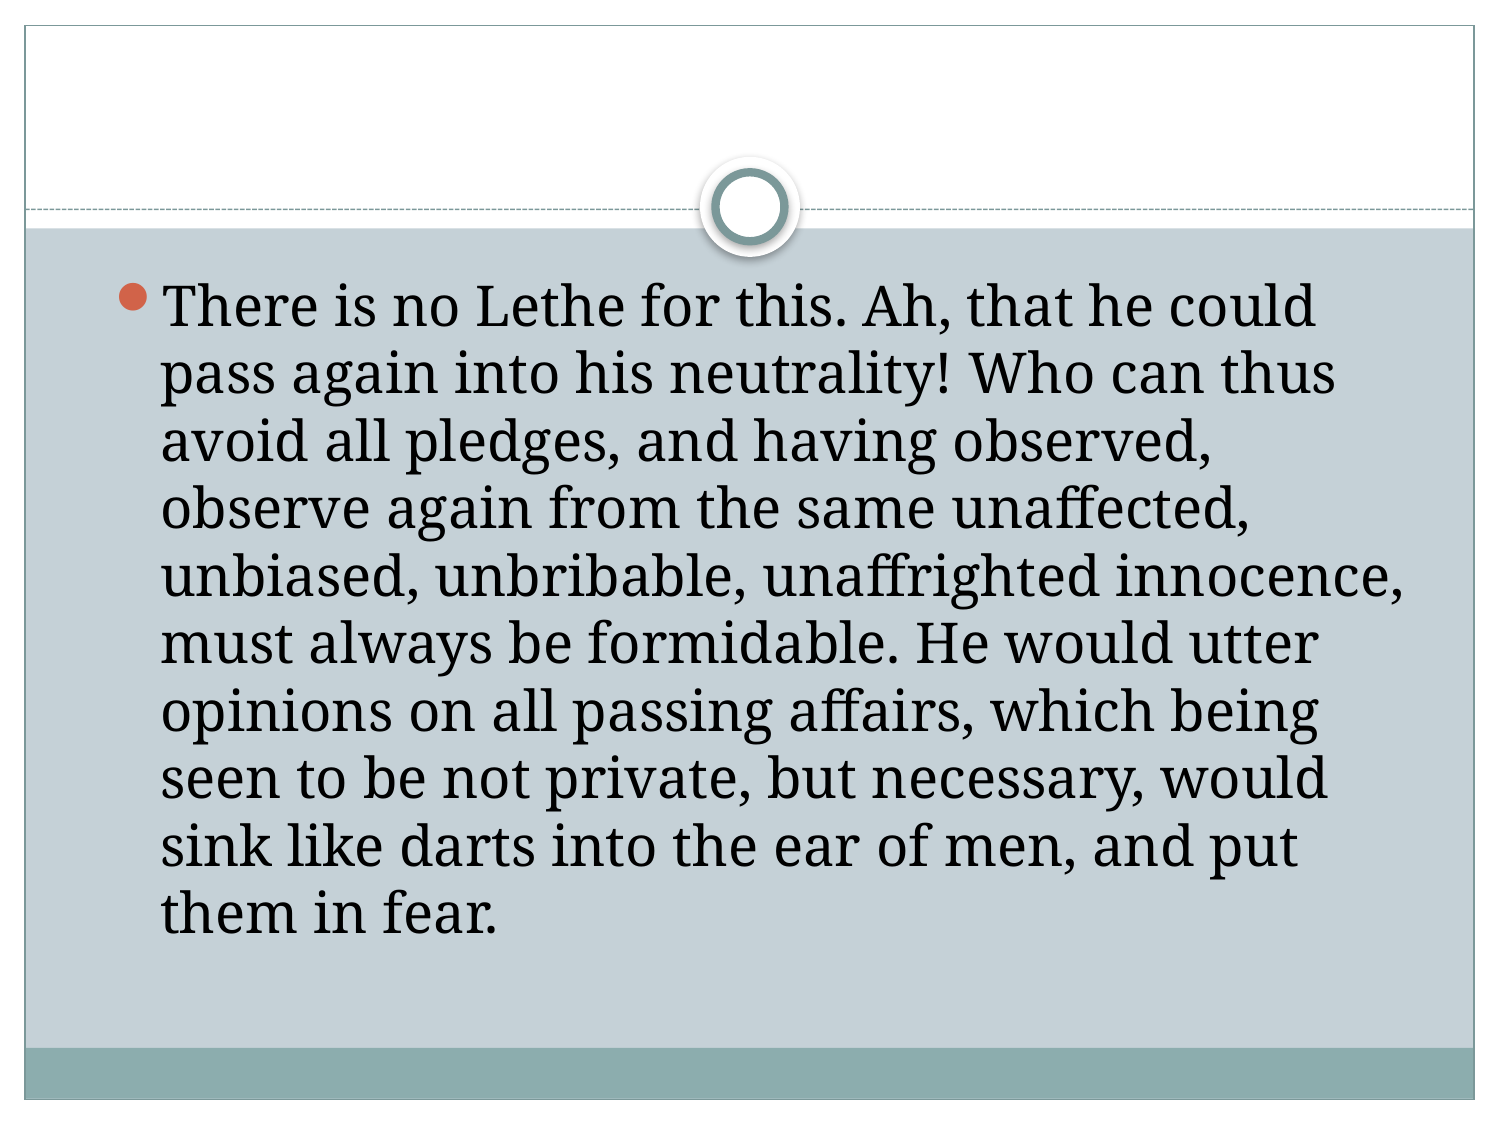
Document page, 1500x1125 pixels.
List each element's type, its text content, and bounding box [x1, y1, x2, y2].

list There is no Lethe for this. Ah, that he could pass again into his neutrality! Who can thus avoid all pledges, and having observed, observe again from the same unaffected, unbiased, unbribable, unaffrighted innocence, must always be formidable. He would utter opinions on all passing affairs, which being seen to be not private, but necessary, would sink like darts into the ear of men, and put them in fear. [100, 262, 1438, 1000]
